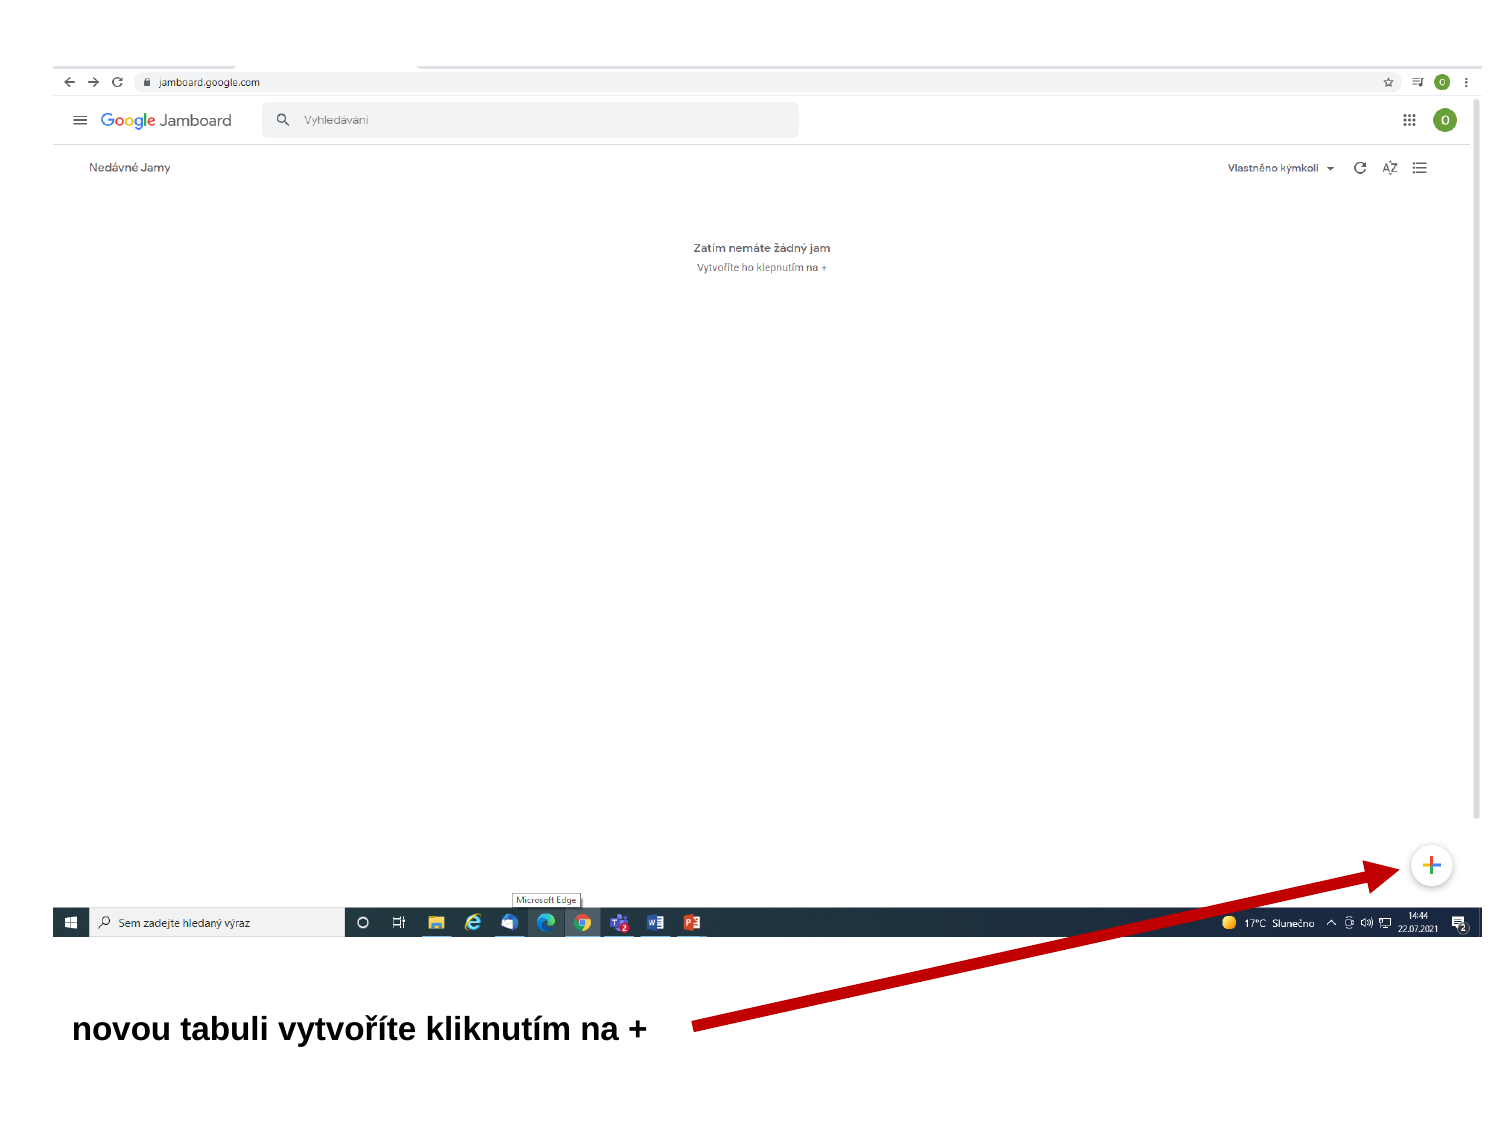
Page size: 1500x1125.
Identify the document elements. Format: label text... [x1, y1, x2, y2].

picture [53, 66, 1483, 937]
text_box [692, 869, 1400, 1027]
text_box novou tabuli vytvoříte kliknutím na + [57, 999, 1085, 1055]
